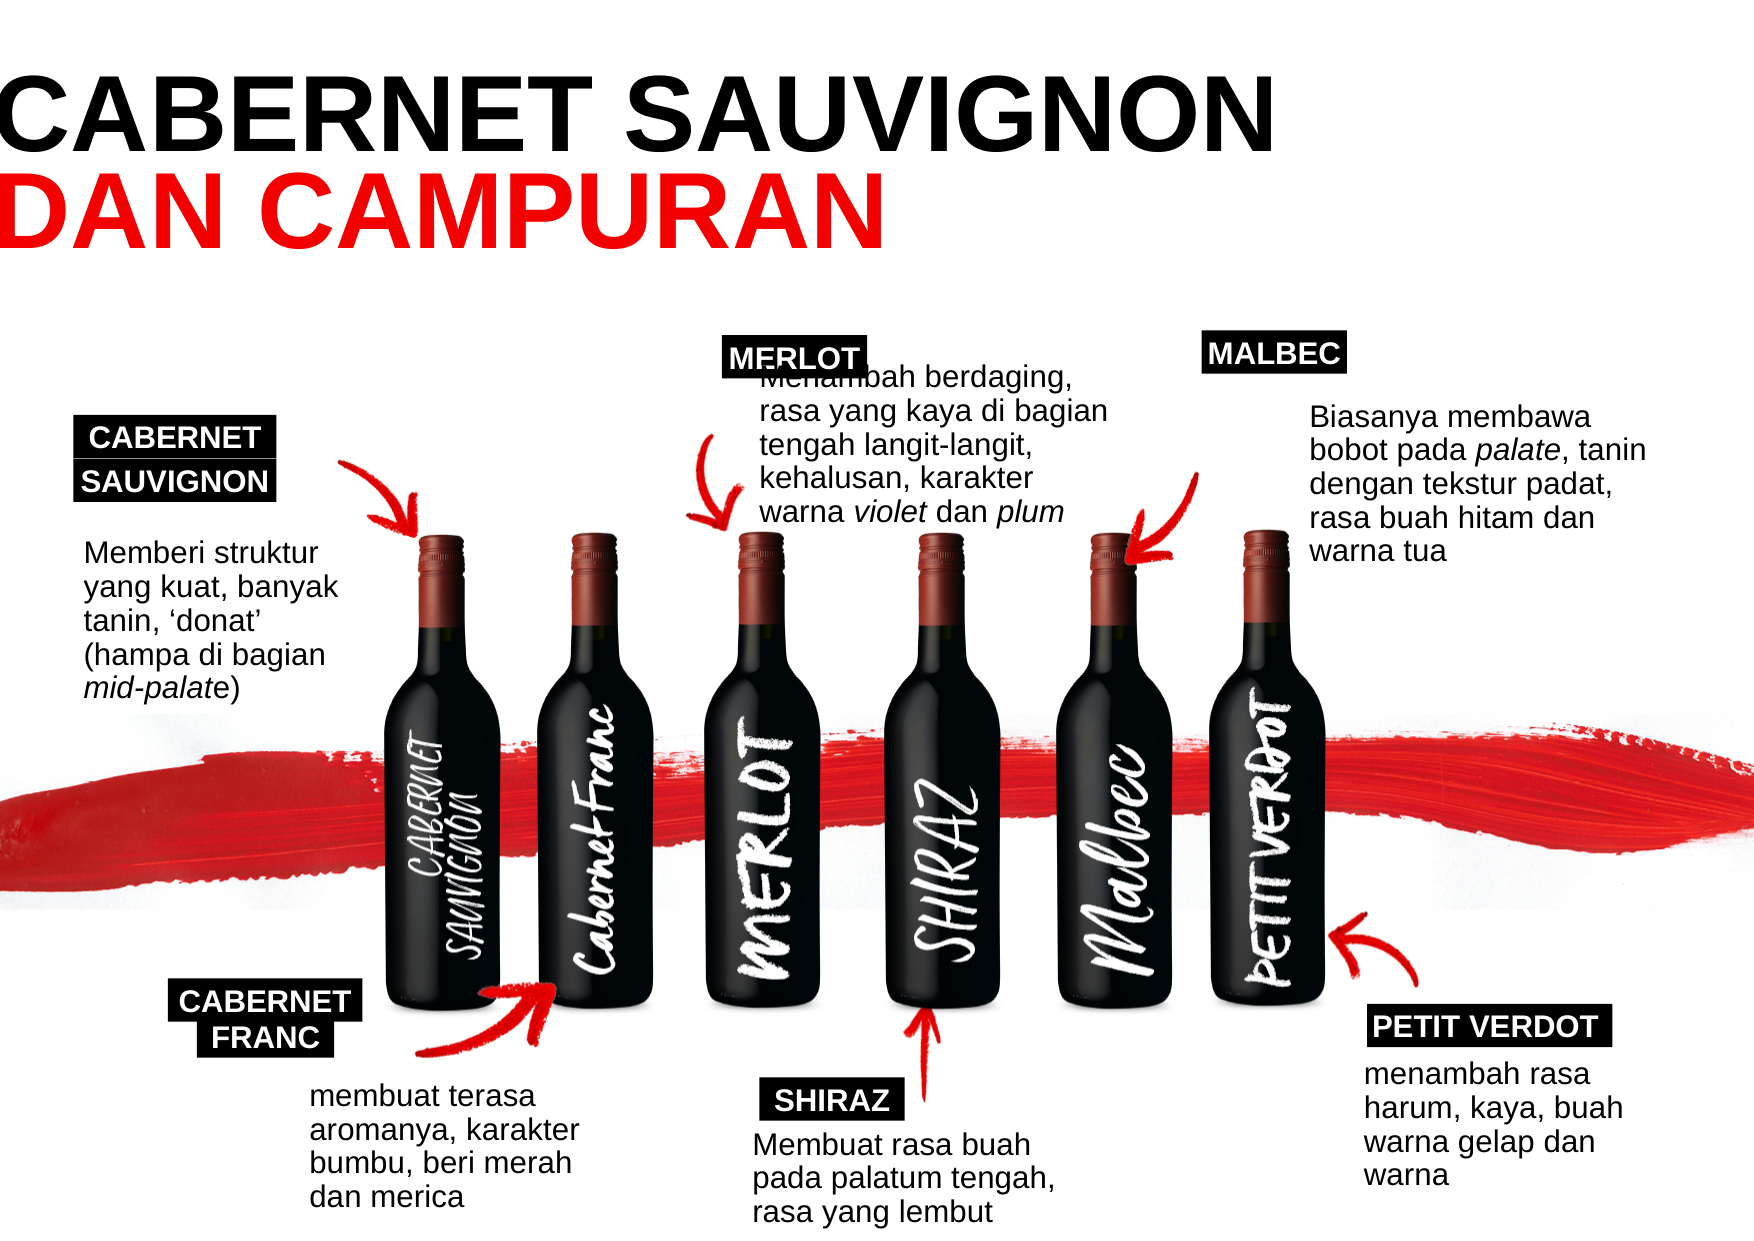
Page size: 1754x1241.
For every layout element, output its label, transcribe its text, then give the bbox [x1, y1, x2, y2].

text_box FRANC [196, 1014, 335, 1058]
picture [0, 0, 1754, 1241]
text_box SHIRAZ [759, 1077, 905, 1121]
text_box Menambah berdaging, rasa yang kaya di bagian tengah langit-langit, kehalusan, karakter warna violet dan plum [759, 360, 1122, 564]
text_box PETIT VERDOT [1367, 1003, 1613, 1048]
text_box MERLOT [721, 335, 868, 379]
text_box SAUVIGNON [73, 458, 277, 502]
text_box membuat terasa aromanya, karakter bumbu, beri merah dan merica [309, 1079, 589, 1207]
text_box CABERNET SAUVIGNON [0, 41, 1747, 193]
text_box DAN CAMPURAN [0, 193, 1747, 290]
text_box menambah rasa harum, kaya, buah warna gelap dan warna [1363, 1057, 1644, 1207]
text_box CABERNET [167, 978, 363, 1022]
text_box Biasanya membawa bobot pada palate, tanin dengan tekstur padat, rasa buah hitam dan warna tua [1309, 400, 1671, 591]
text_box Membuat rasa buah pada palatum tengah, rasa yang lembut [752, 1128, 1097, 1241]
text_box Memberi struktur yang kuat, banyak tanin, ‘donat’ (hampa di bagian mid-palate) [83, 537, 364, 683]
text_box MALBEC [1201, 330, 1347, 374]
text_box CABERNET [73, 414, 277, 458]
